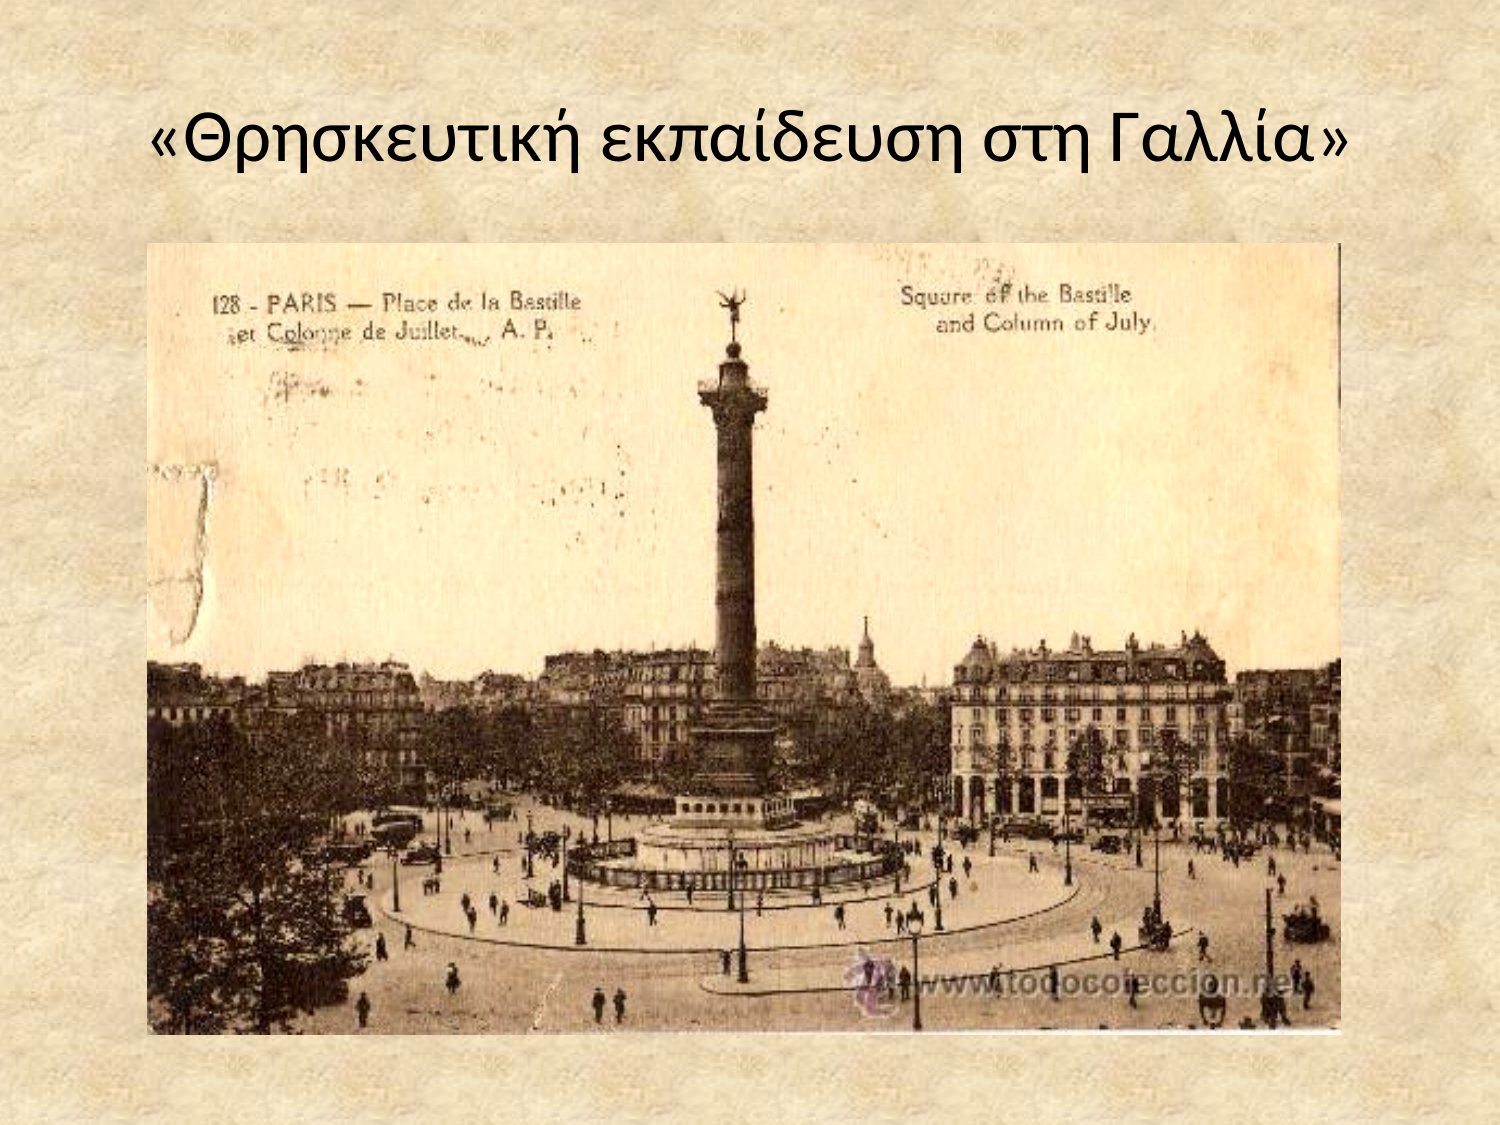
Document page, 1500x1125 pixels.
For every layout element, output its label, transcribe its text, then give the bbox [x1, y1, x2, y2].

picture [0, 0, 1500, 1125]
title «Θρησκευτική εκπαίδευση στη Γαλλία» [112, 30, 1388, 232]
